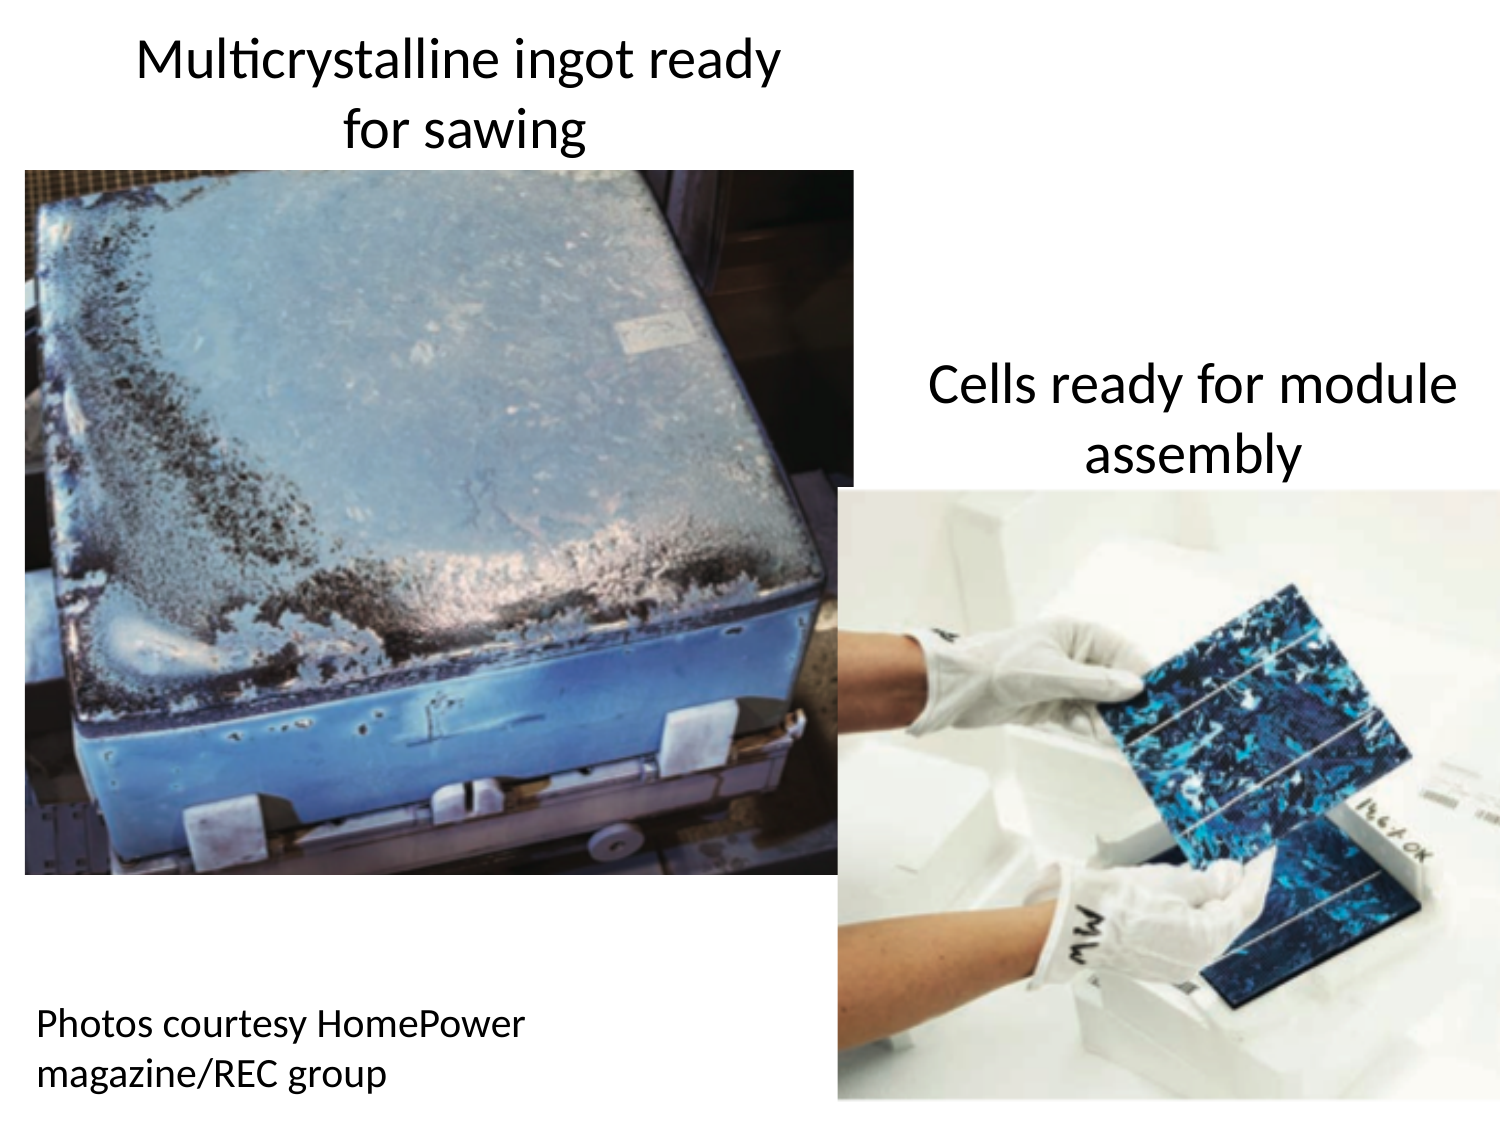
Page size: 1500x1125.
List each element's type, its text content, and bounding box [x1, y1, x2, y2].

text_box Cells ready for module assembly [899, 337, 1488, 485]
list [24, 169, 854, 876]
text_box Multicrystalline ingot ready for sawing [120, 12, 810, 168]
text_box Photos courtesy HomePower magazine/REC group [21, 988, 697, 1104]
picture [837, 487, 1500, 1124]
